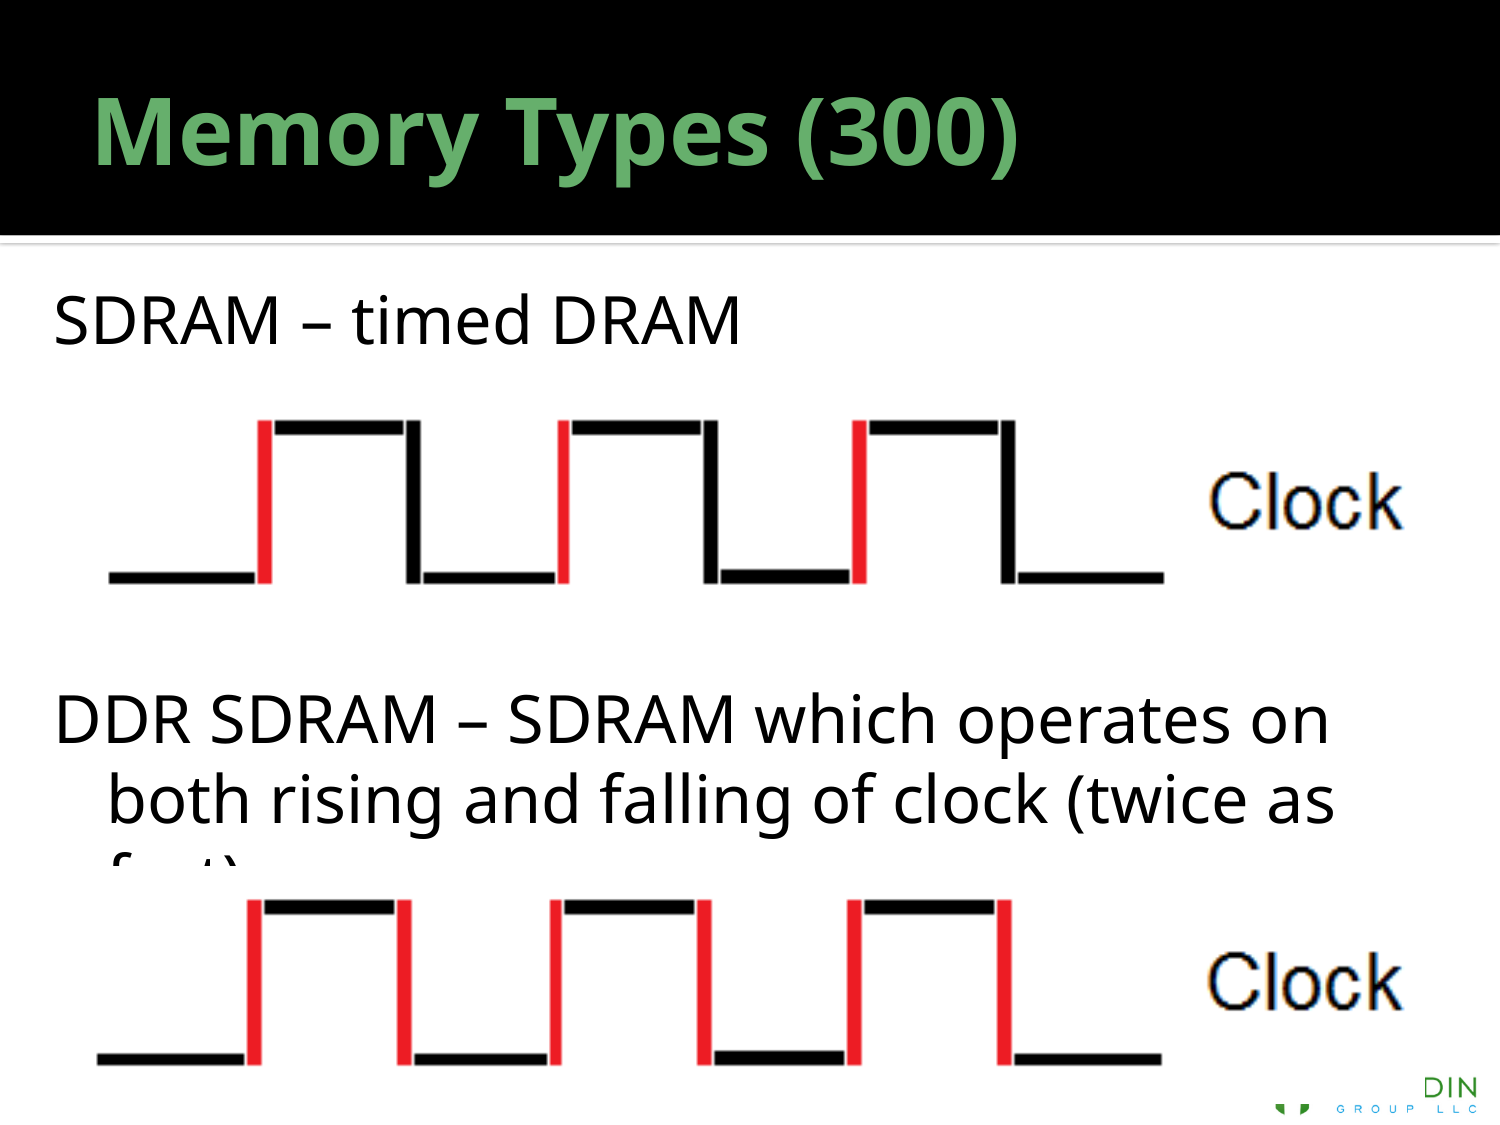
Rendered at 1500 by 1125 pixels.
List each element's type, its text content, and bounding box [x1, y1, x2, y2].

picture [87, 387, 1425, 622]
list SDRAM – timed DRAM DDR SDRAM – SDRAM which operates on both rising and falling of clock (twice as fast) [24, 262, 1475, 1100]
picture [74, 866, 1487, 1125]
title Memory Types (300) [75, 25, 1425, 231]
